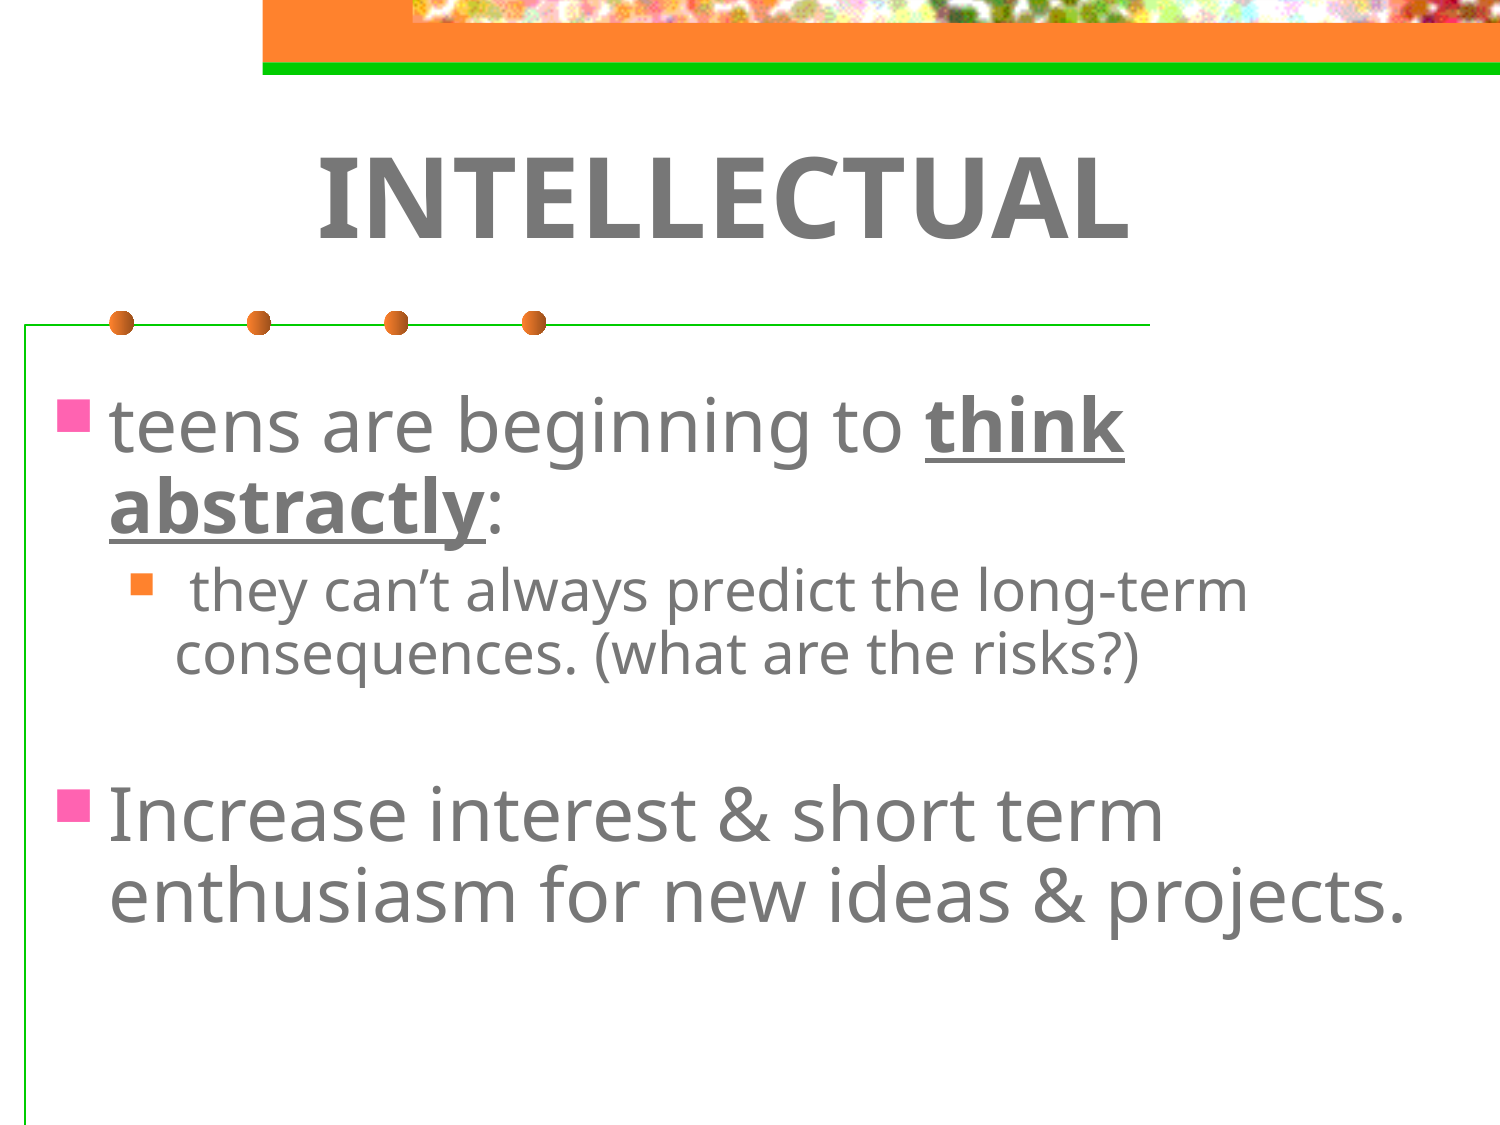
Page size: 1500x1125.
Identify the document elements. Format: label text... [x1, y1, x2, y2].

picture [412, 0, 1500, 23]
list teens are beginning to think abstractly: they can’t always predict the long-term consequences. (what are the risks?) Increase interest & short term enthusiasm for new ideas & projects. [37, 275, 1463, 1063]
title INTELLECTUAL [87, 99, 1363, 275]
